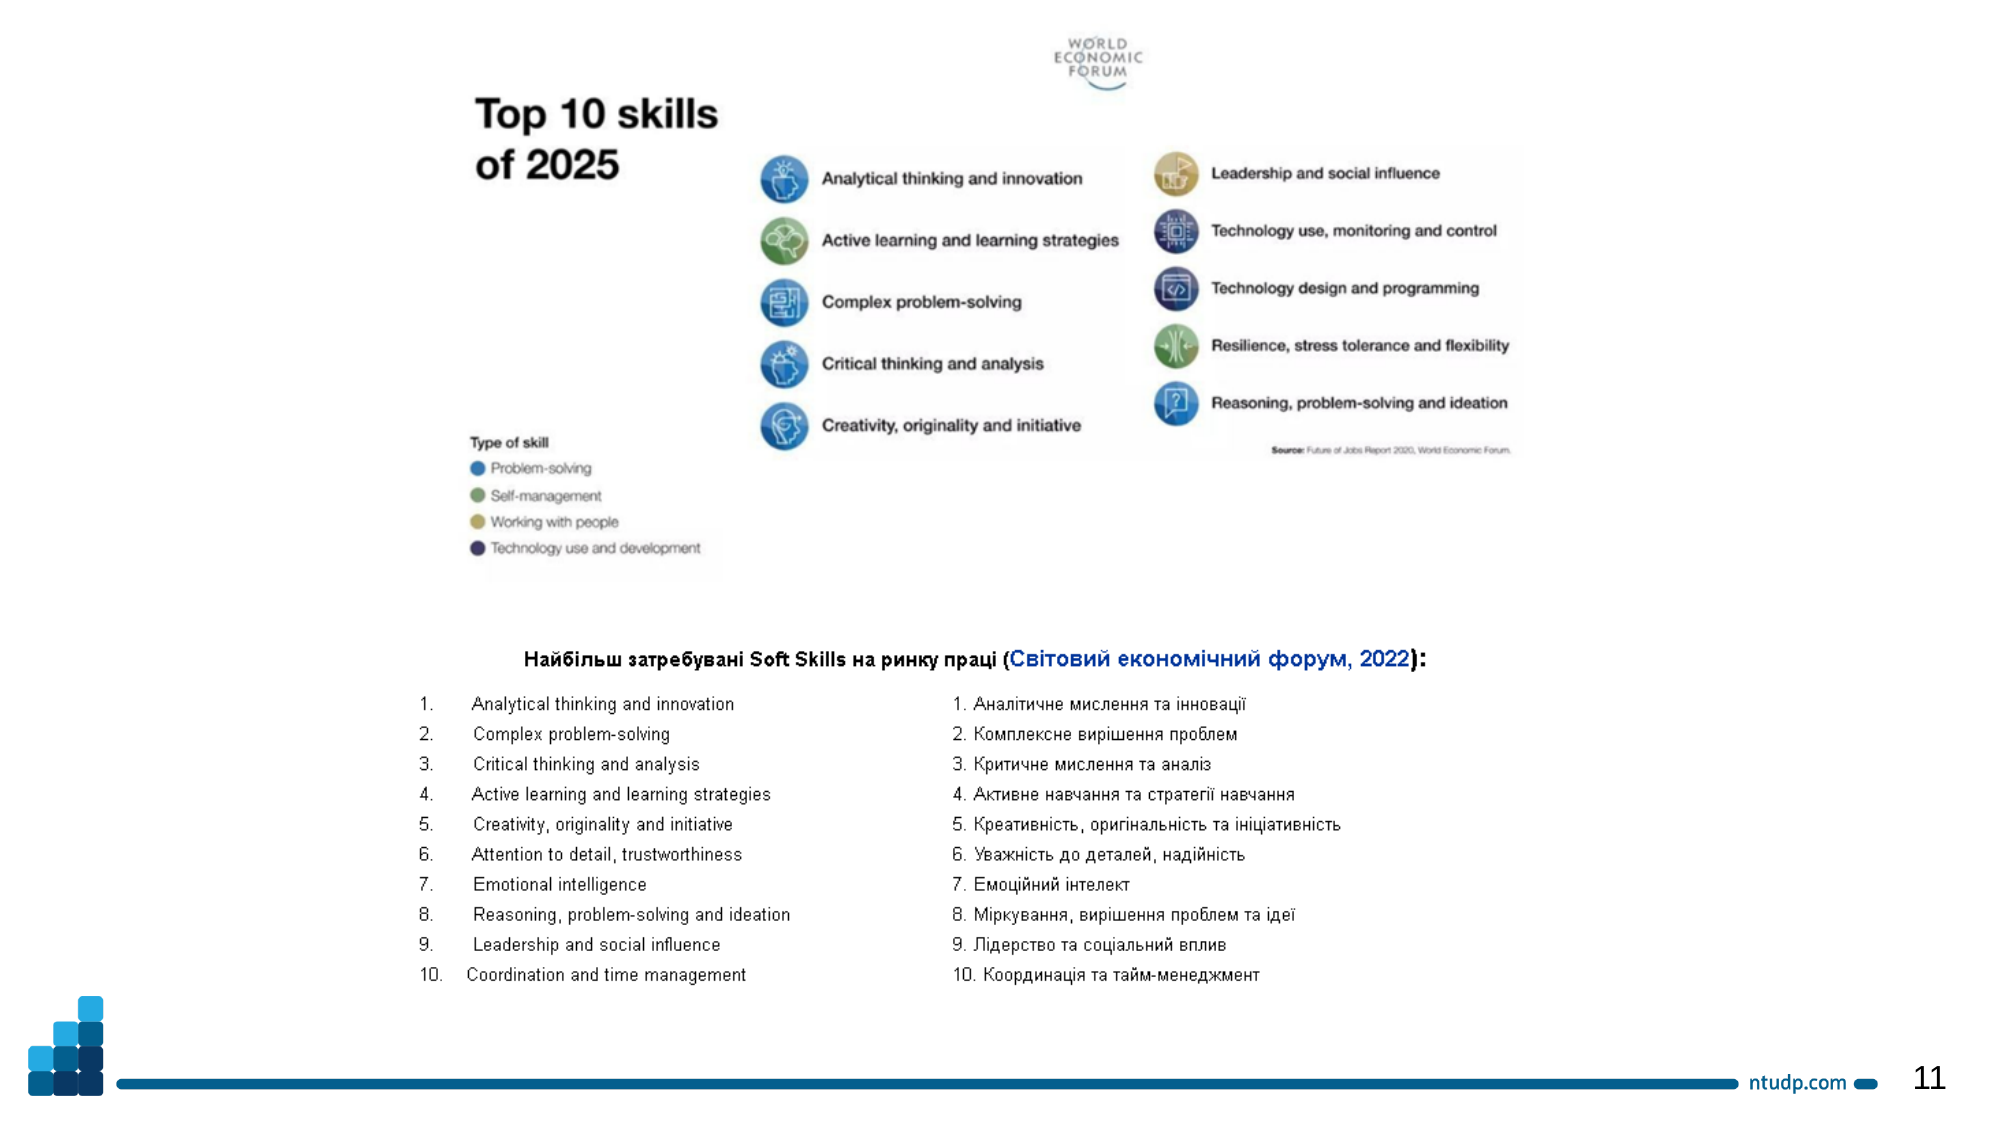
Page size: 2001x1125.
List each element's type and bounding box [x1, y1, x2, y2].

picture [28, 21, 1878, 1096]
